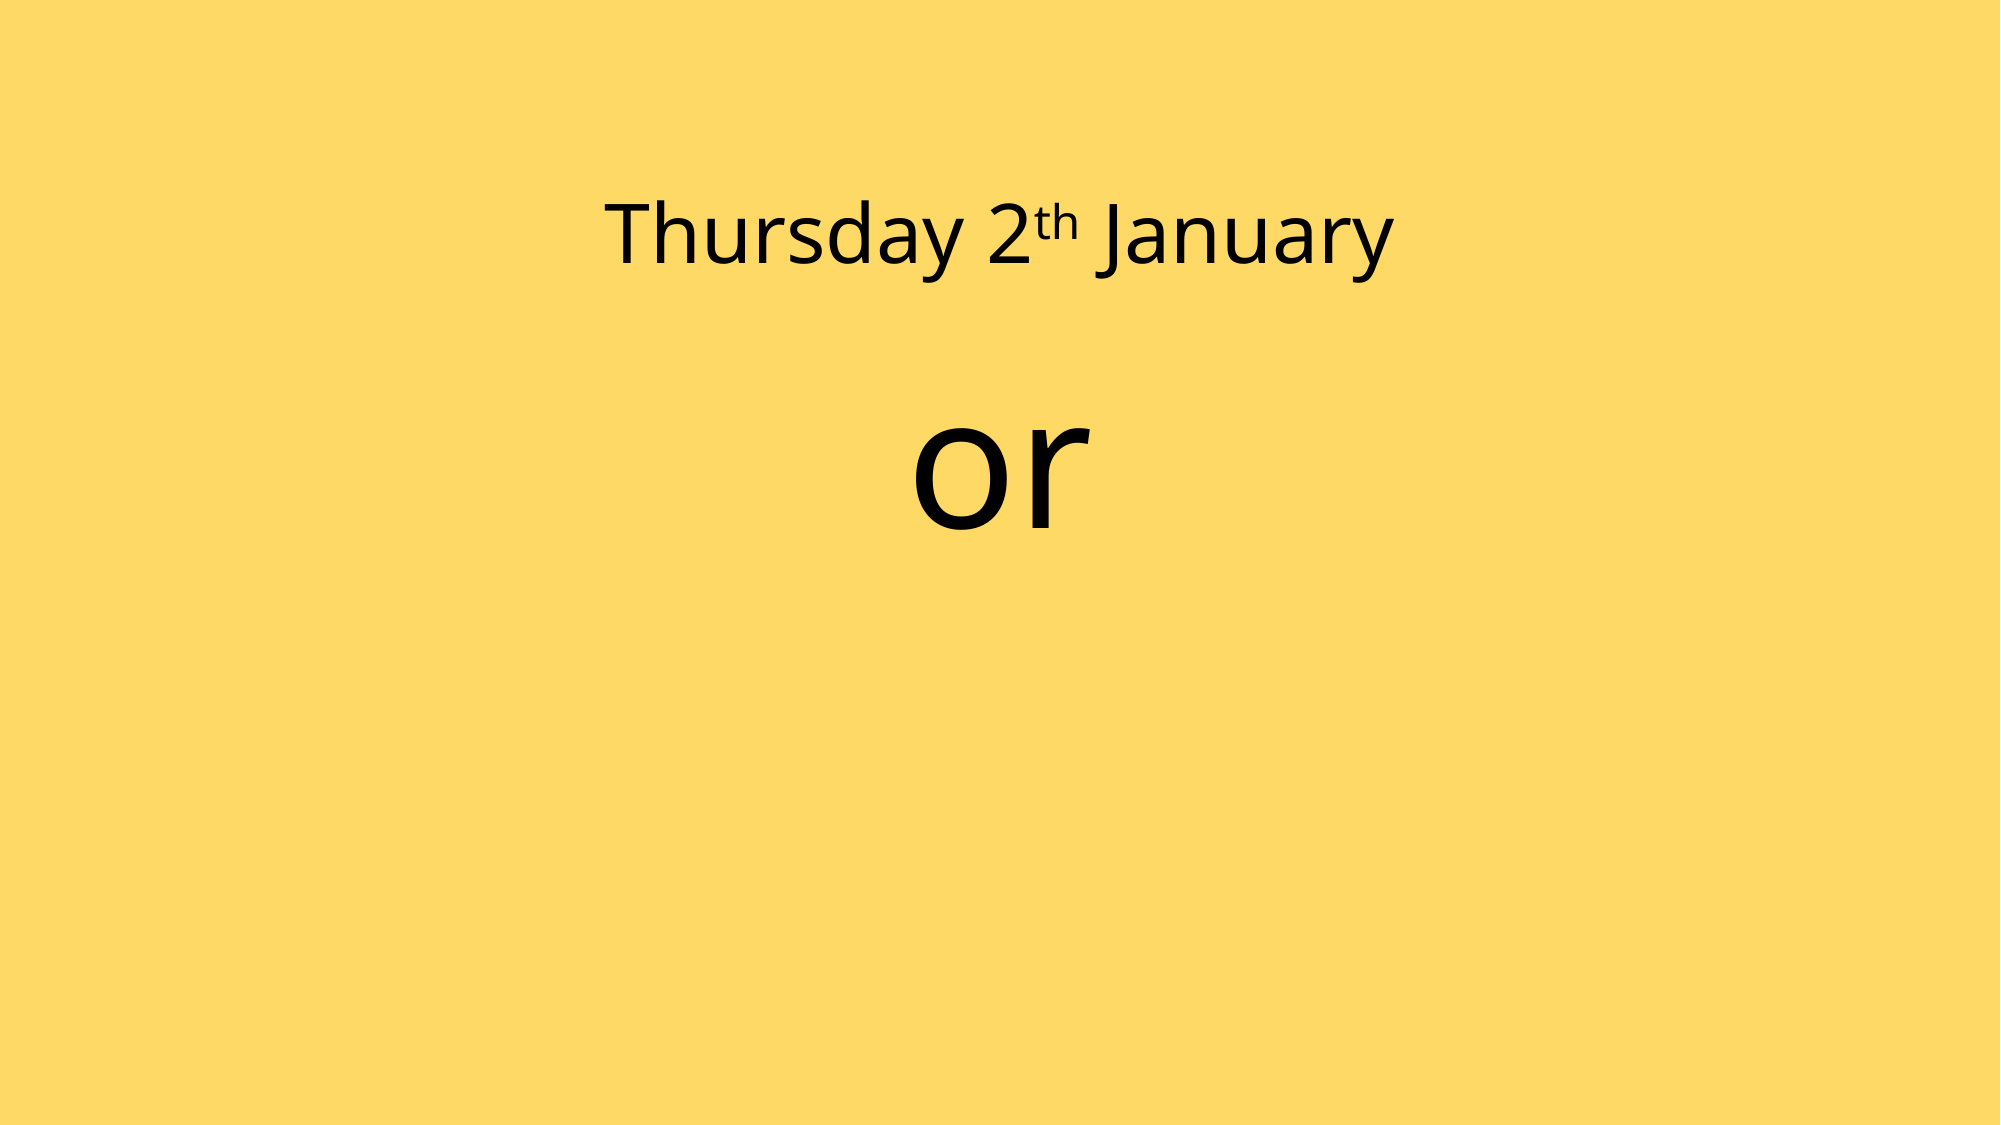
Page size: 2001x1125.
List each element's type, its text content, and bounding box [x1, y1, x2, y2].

title Thursday 2th January or [249, 184, 1750, 576]
